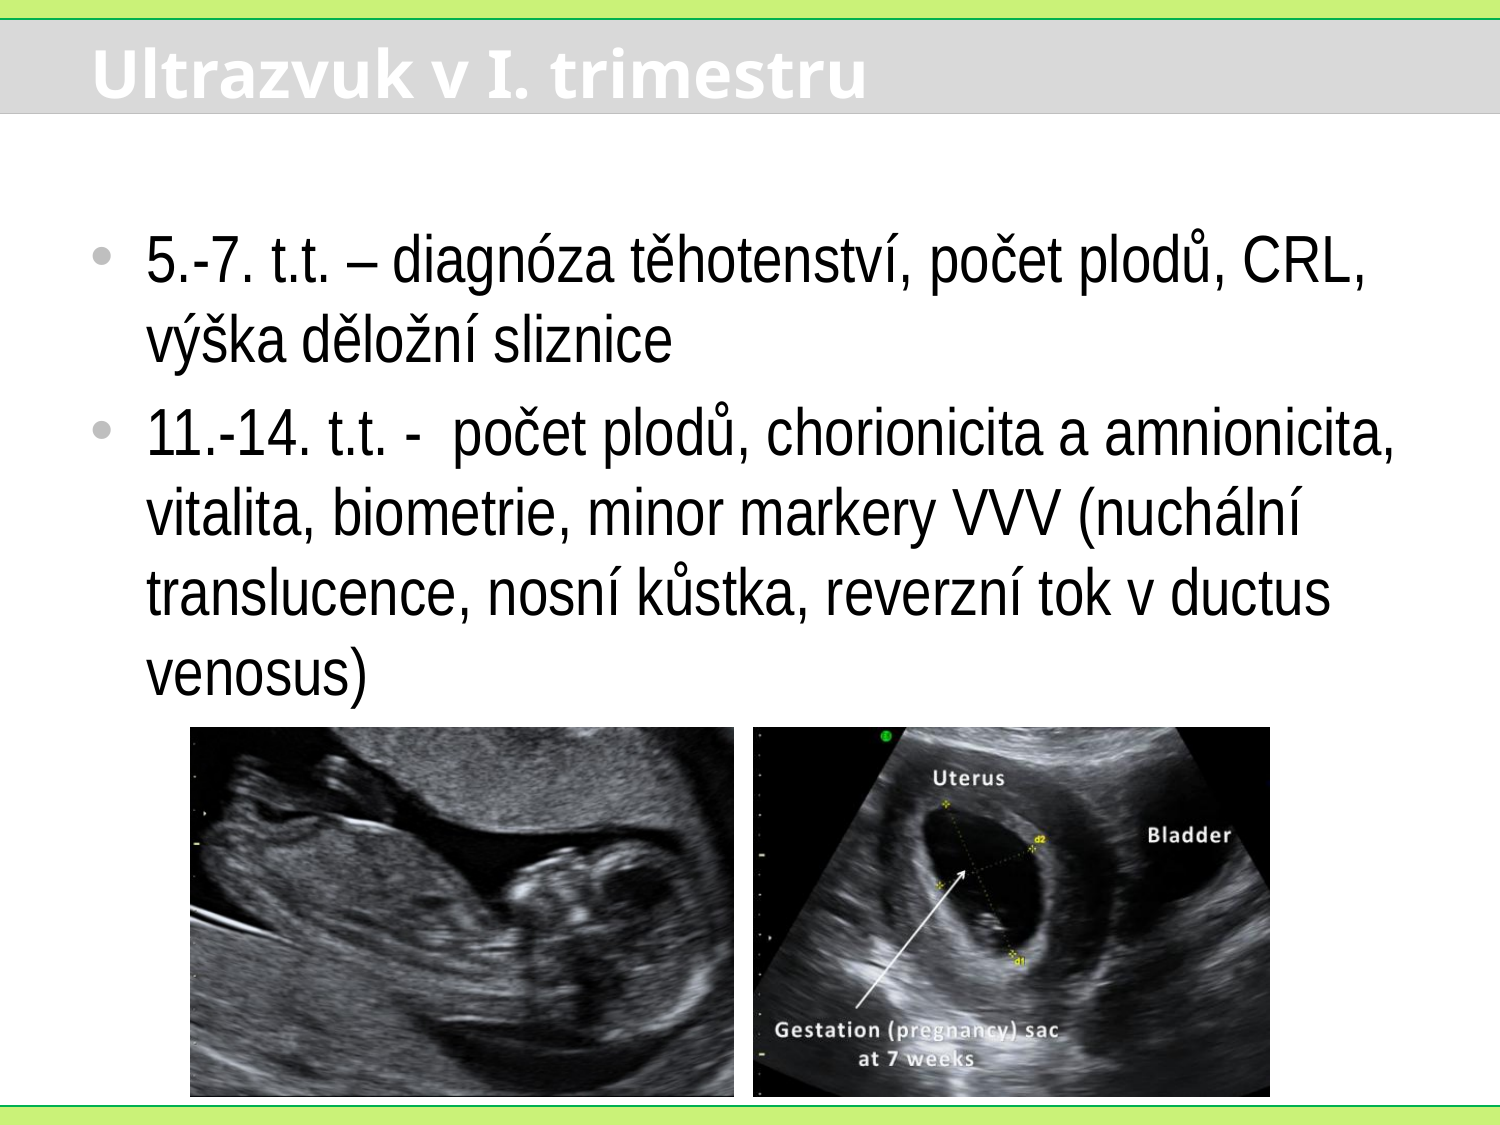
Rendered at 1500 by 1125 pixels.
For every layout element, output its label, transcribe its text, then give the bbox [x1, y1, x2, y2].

picture [752, 727, 1270, 1097]
title Ultrazvuk v I. trimestru [75, 30, 1425, 114]
list 5.-7. t.t. – diagnóza těhotenství, počet plodů, CRL, výška děložní sliznice 11.-14. t.t. - počet plodů, chorionicita a amnionicita, vitalita, biometrie, minor markery VVV (nuchální translucence, nosní kůstka, reverzní tok v ductus venosus) [75, 208, 1425, 1035]
picture [190, 727, 735, 1097]
